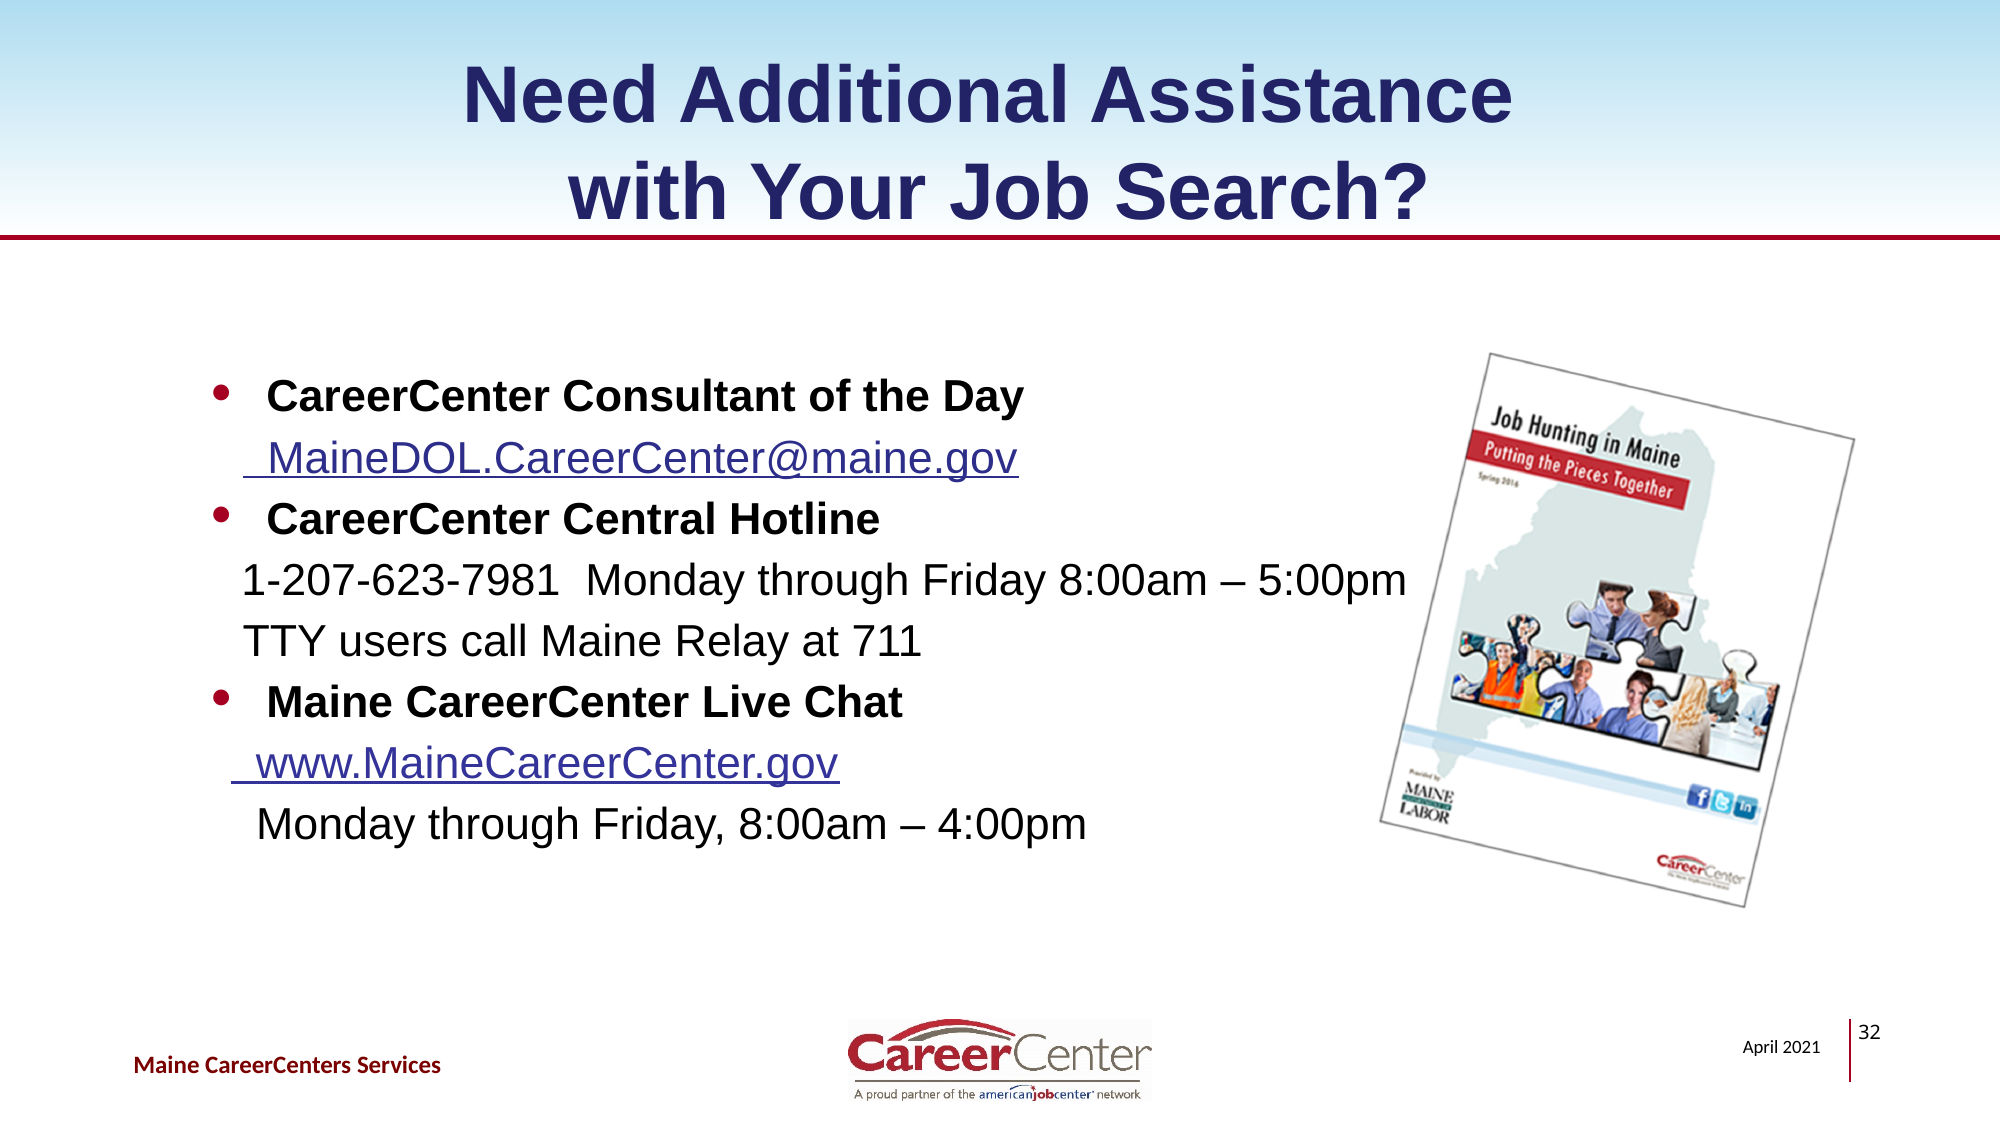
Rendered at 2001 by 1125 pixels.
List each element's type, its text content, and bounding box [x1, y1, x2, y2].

slide_number 32 [1731, 1012, 1896, 1058]
list CareerCenter Consultant of the Day MaineDOL.CareerCenter@maine.gov CareerCenter Central Hotline 1-207-623-7981 Monday through Friday 8:00am – 5:00pm TTY users call Maine Relay at 711 Maine CareerCenter Live Chat www.MaineCareerCenter.gov Monday through Friday, 8:00am – 4:00pm [176, 359, 1664, 935]
title Need Additional Assistance with Your Job Search? [99, 45, 1900, 233]
picture [848, 1019, 1152, 1101]
picture [1369, 343, 1866, 917]
